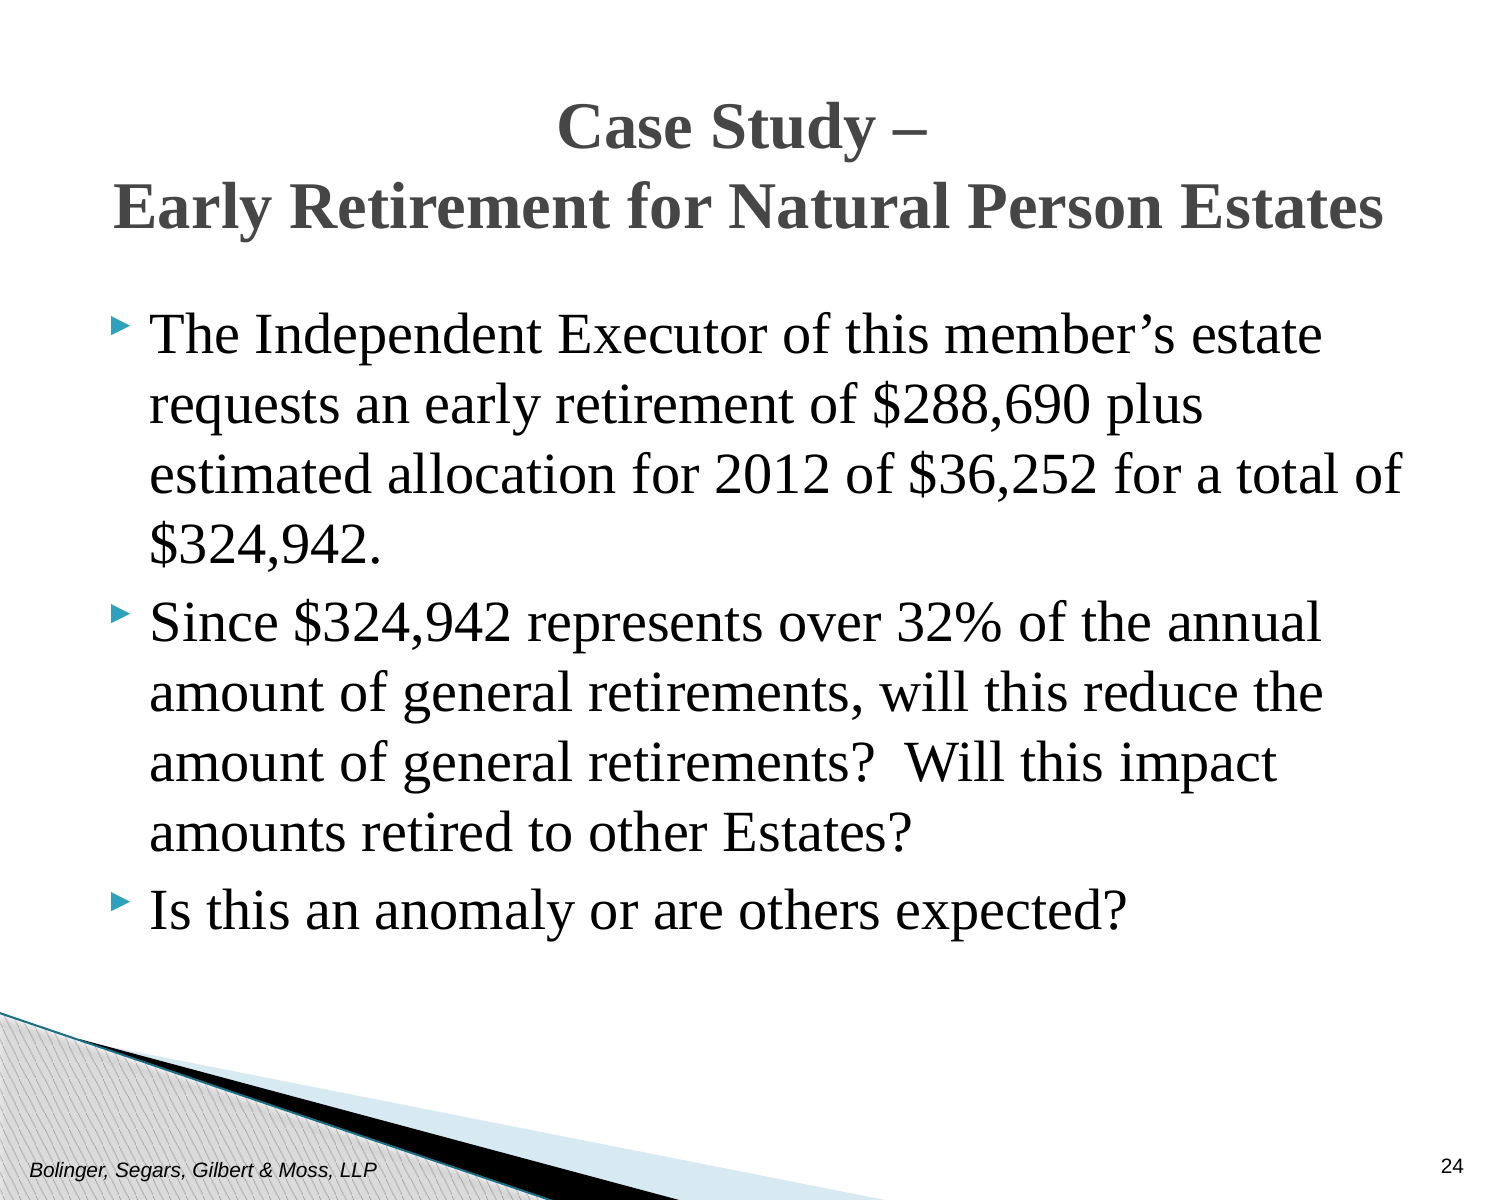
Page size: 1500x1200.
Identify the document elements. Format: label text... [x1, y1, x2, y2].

footer Bolinger, Segars, Gilbert & Moss, LLP [5, 1125, 392, 1189]
list The Independent Executor of this member’s estate requests an early retirement of $288,690 plus estimated allocation for 2012 of $36,252 for a total of $324,942. Since $324,942 represents over 32% of the annual amount of general retirements, will this reduce the amount of general retirements? Will this impact amounts retired to other Estates? Is this an anomaly or are others expected? [75, 287, 1425, 1108]
slide_number 24 [1418, 1121, 1479, 1186]
title Case Study – Early Retirement for Natural Person Estates [75, 48, 1425, 275]
